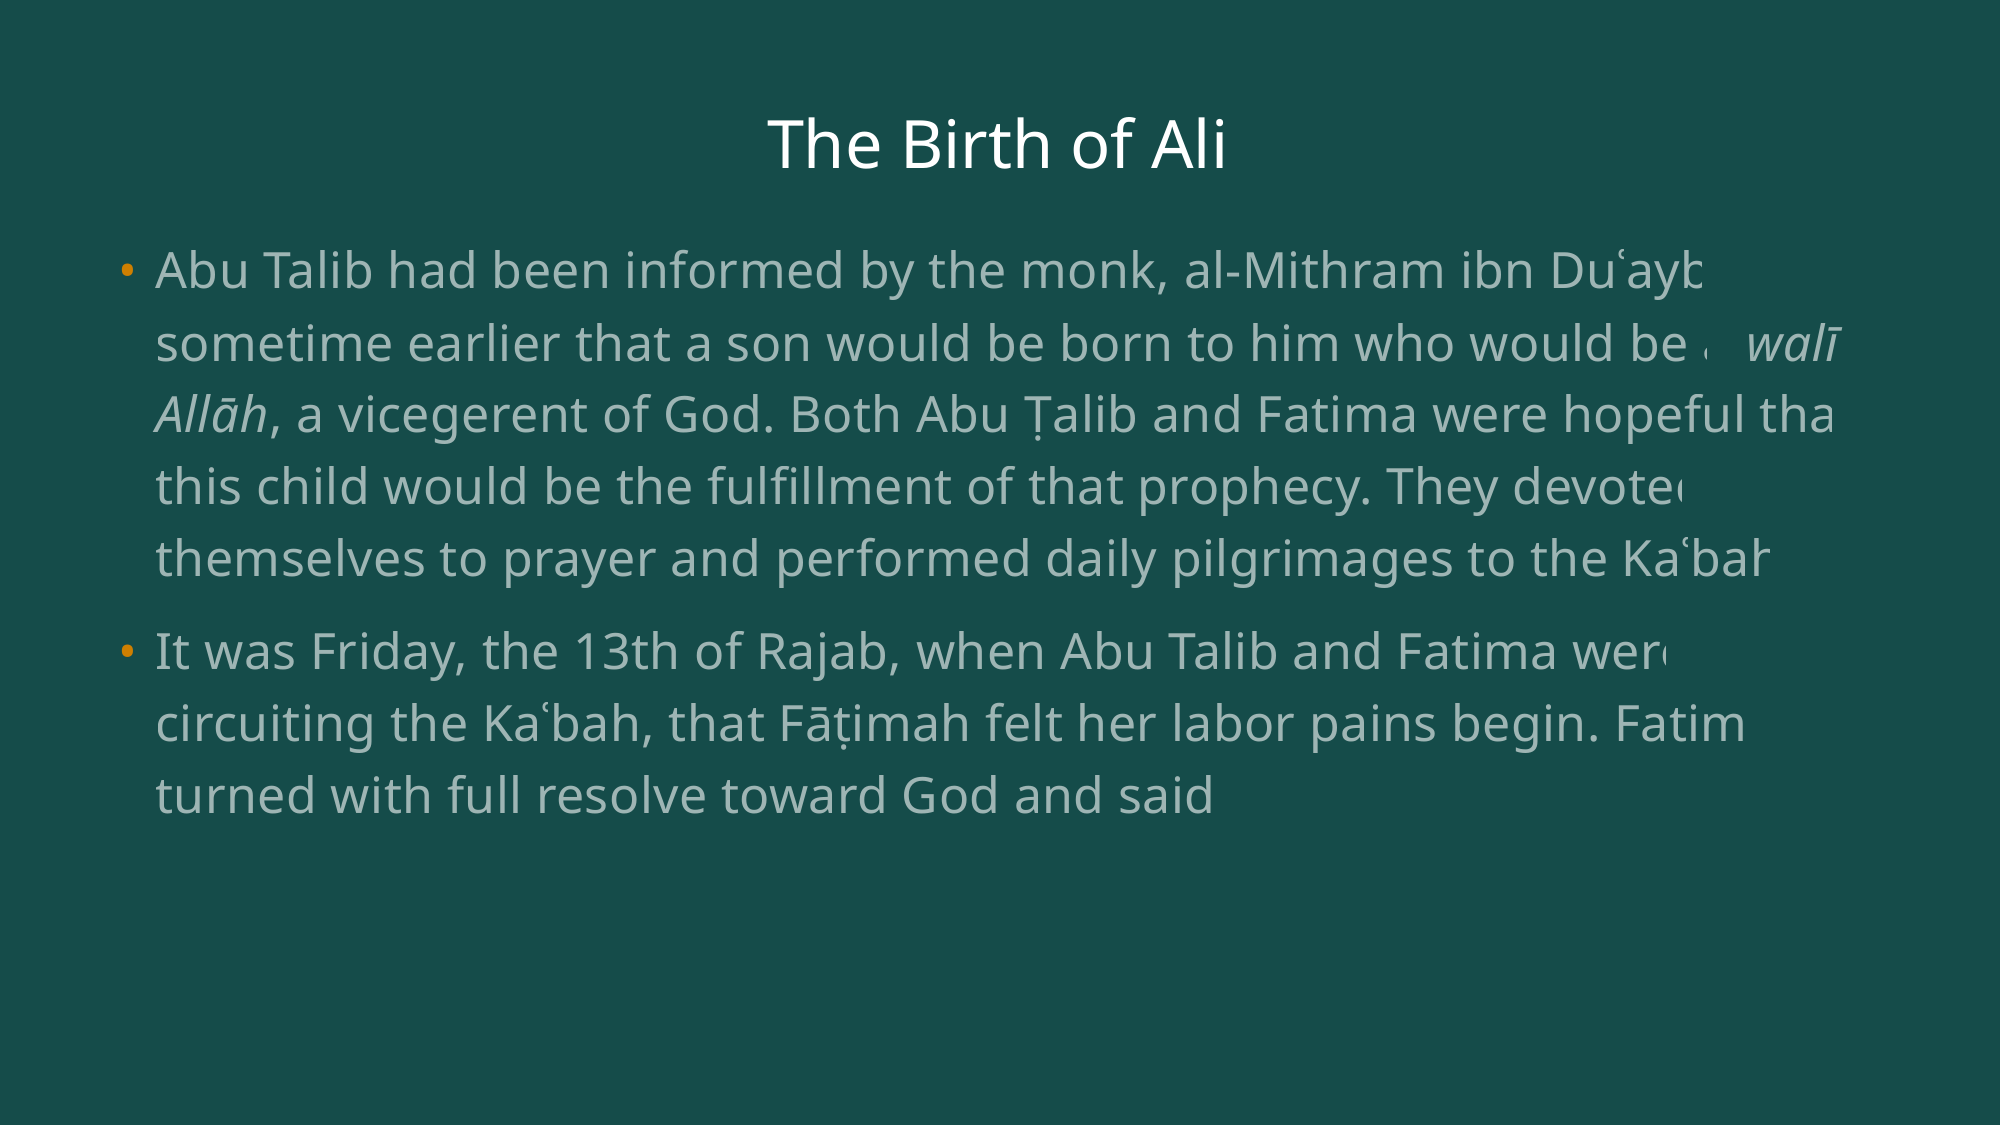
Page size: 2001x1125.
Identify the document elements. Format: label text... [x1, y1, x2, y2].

title The Birth of Ali [118, 101, 1878, 213]
list Abu Talib had been informed by the monk, al-Mithram ibn Duʿayb, sometime earlier that a son would be born to him who would be a walī Allāh, a vicegerent of God. Both Abu Ṭalib and Fatima were hopeful that this child would be the fulfillment of that prophecy. They devoted themselves to prayer and performed daily pilgrimages to the Kaʿbah. It was Friday, the 13th of Rajab, when Abu Talib and Fatima were circuiting the Kaʿbah, that Fāṭimah felt her labor pains begin. Fatima turned with full resolve toward God and said: [118, 227, 1878, 947]
